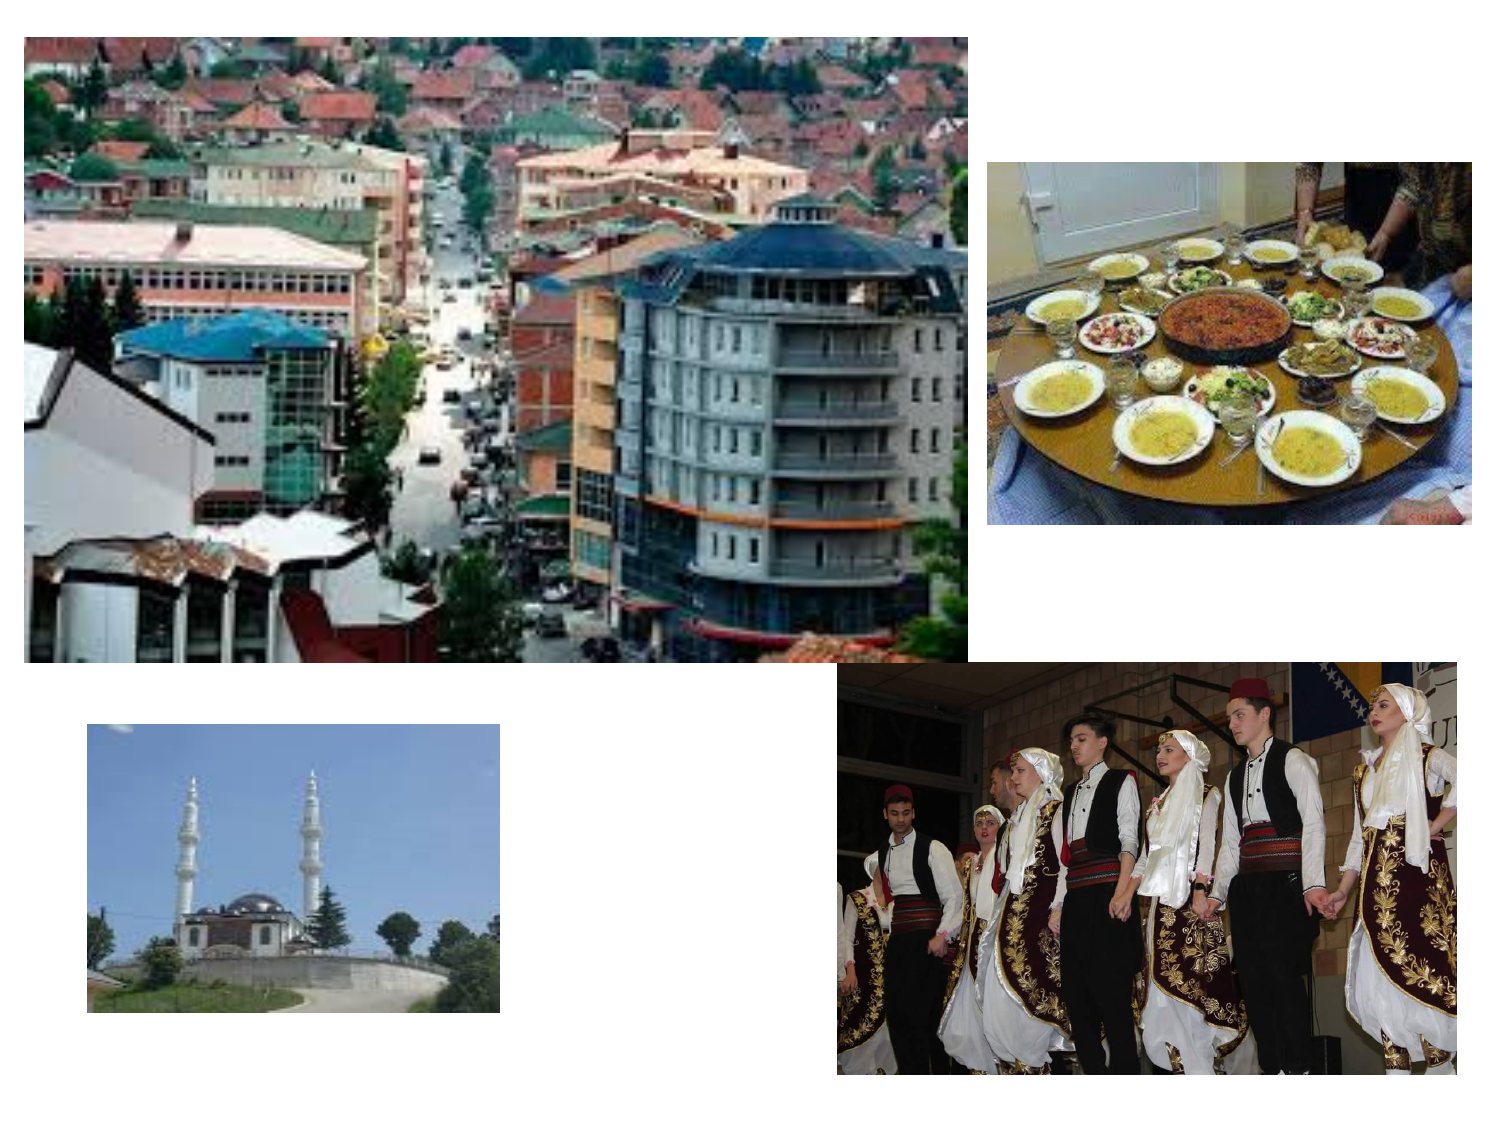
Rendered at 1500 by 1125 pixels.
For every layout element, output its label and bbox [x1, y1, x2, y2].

picture [987, 162, 1472, 525]
list [87, 724, 500, 1013]
picture [24, 37, 1457, 1075]
